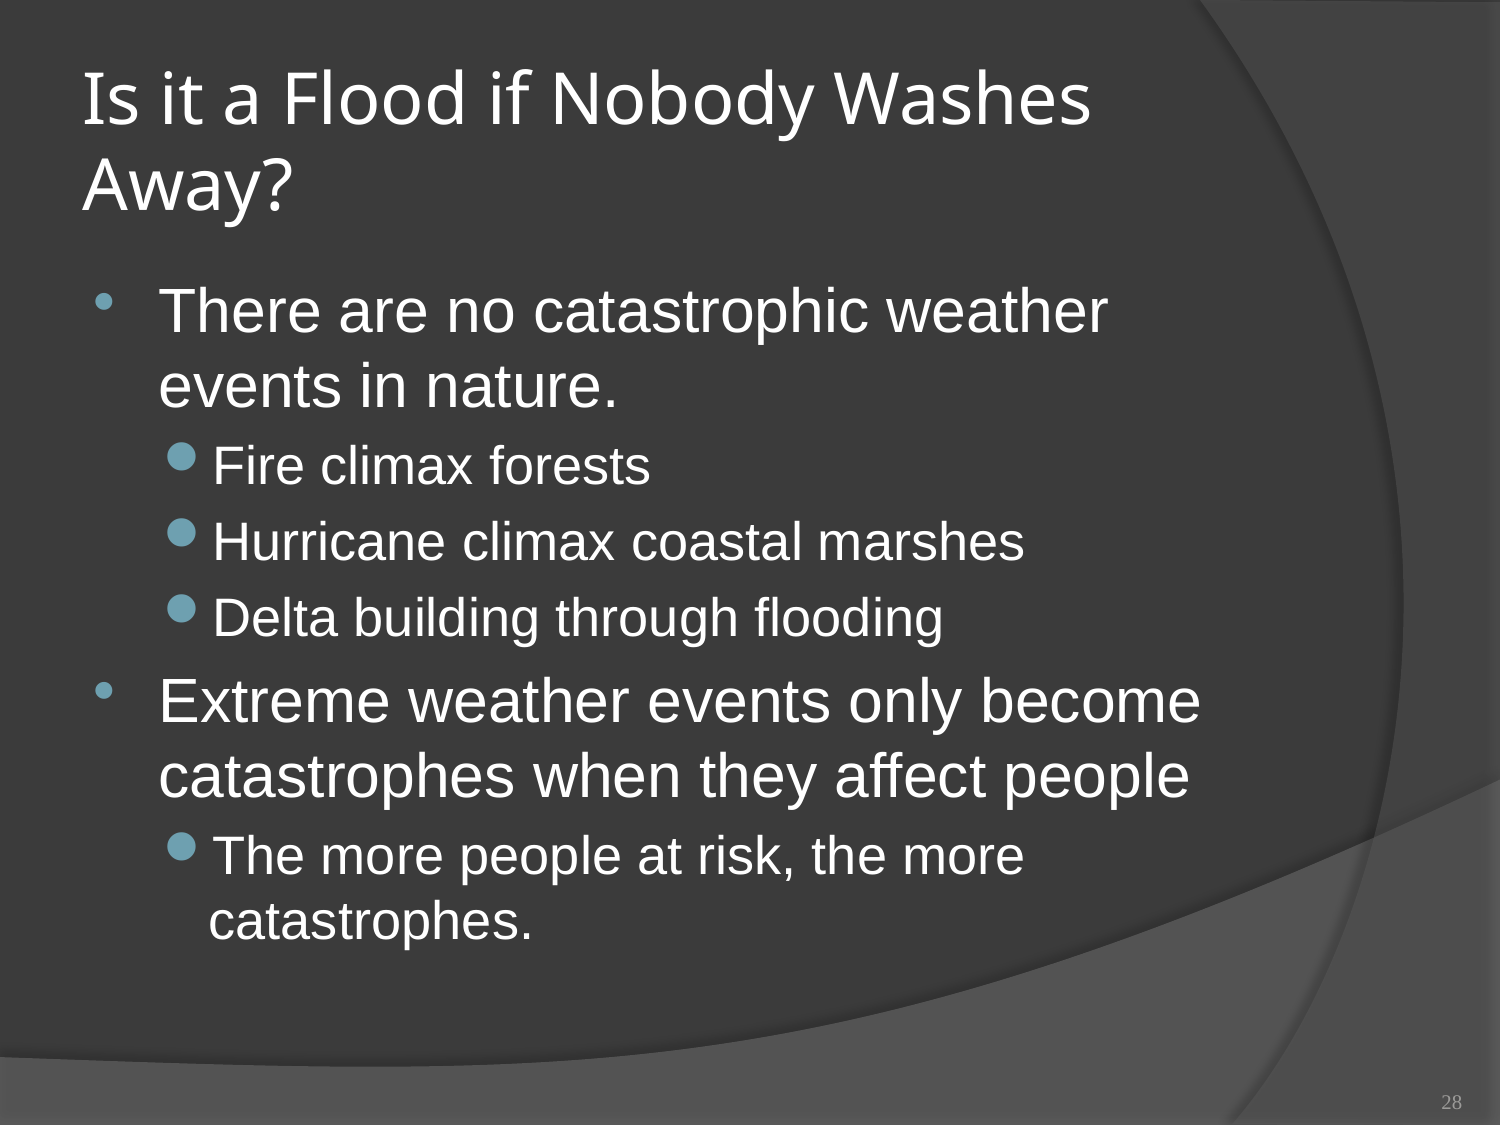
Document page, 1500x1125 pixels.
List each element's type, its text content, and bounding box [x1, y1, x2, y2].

title Is it a Flood if Nobody Washes Away? [75, 45, 1300, 233]
slide_number 28 [1337, 1053, 1463, 1114]
list There are no catastrophic weather events in nature. Fire climax forests Hurricane climax coastal marshes Delta building through flooding Extreme weather events only become catastrophes when they affect people The more people at risk, the more catastrophes. [75, 262, 1300, 1005]
